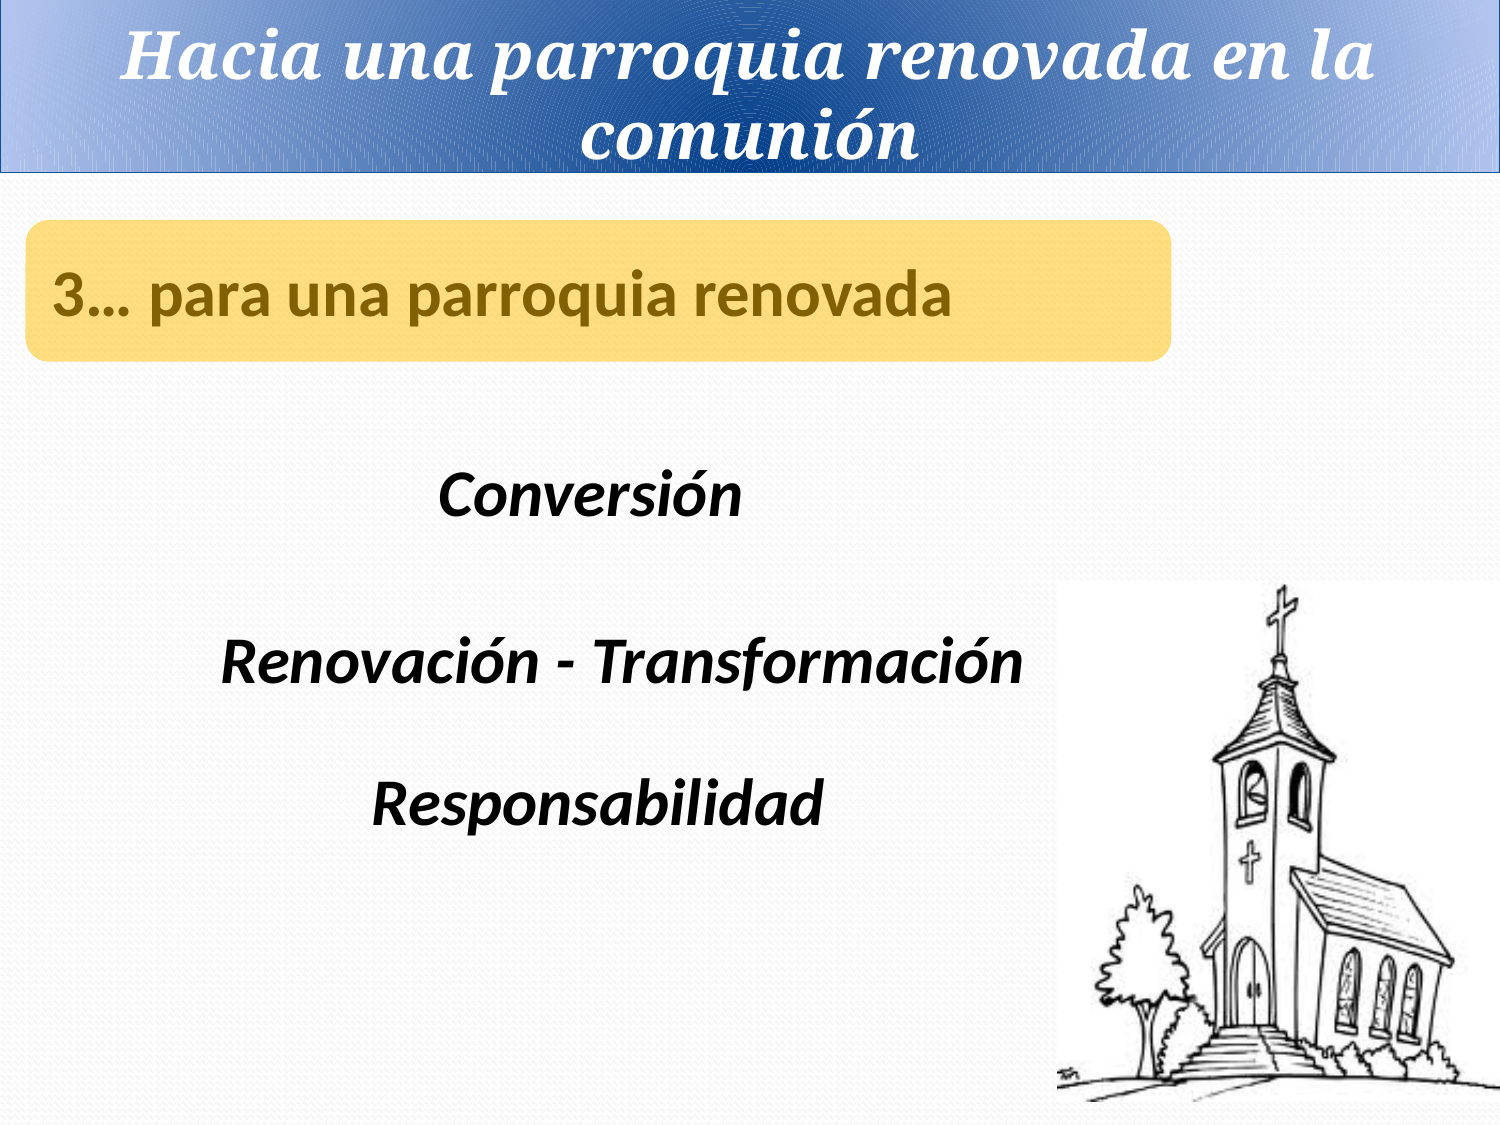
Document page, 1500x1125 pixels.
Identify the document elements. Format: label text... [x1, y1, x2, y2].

text_box [23, 217, 1174, 364]
text_box Conversión [83, 442, 1100, 538]
text_box Responsabilidad [221, 751, 975, 847]
text_box Renovación - Transformación [115, 609, 1049, 705]
picture [1056, 581, 1500, 1102]
title Hacia una parroquia renovada en la comunión [0, 0, 1500, 173]
